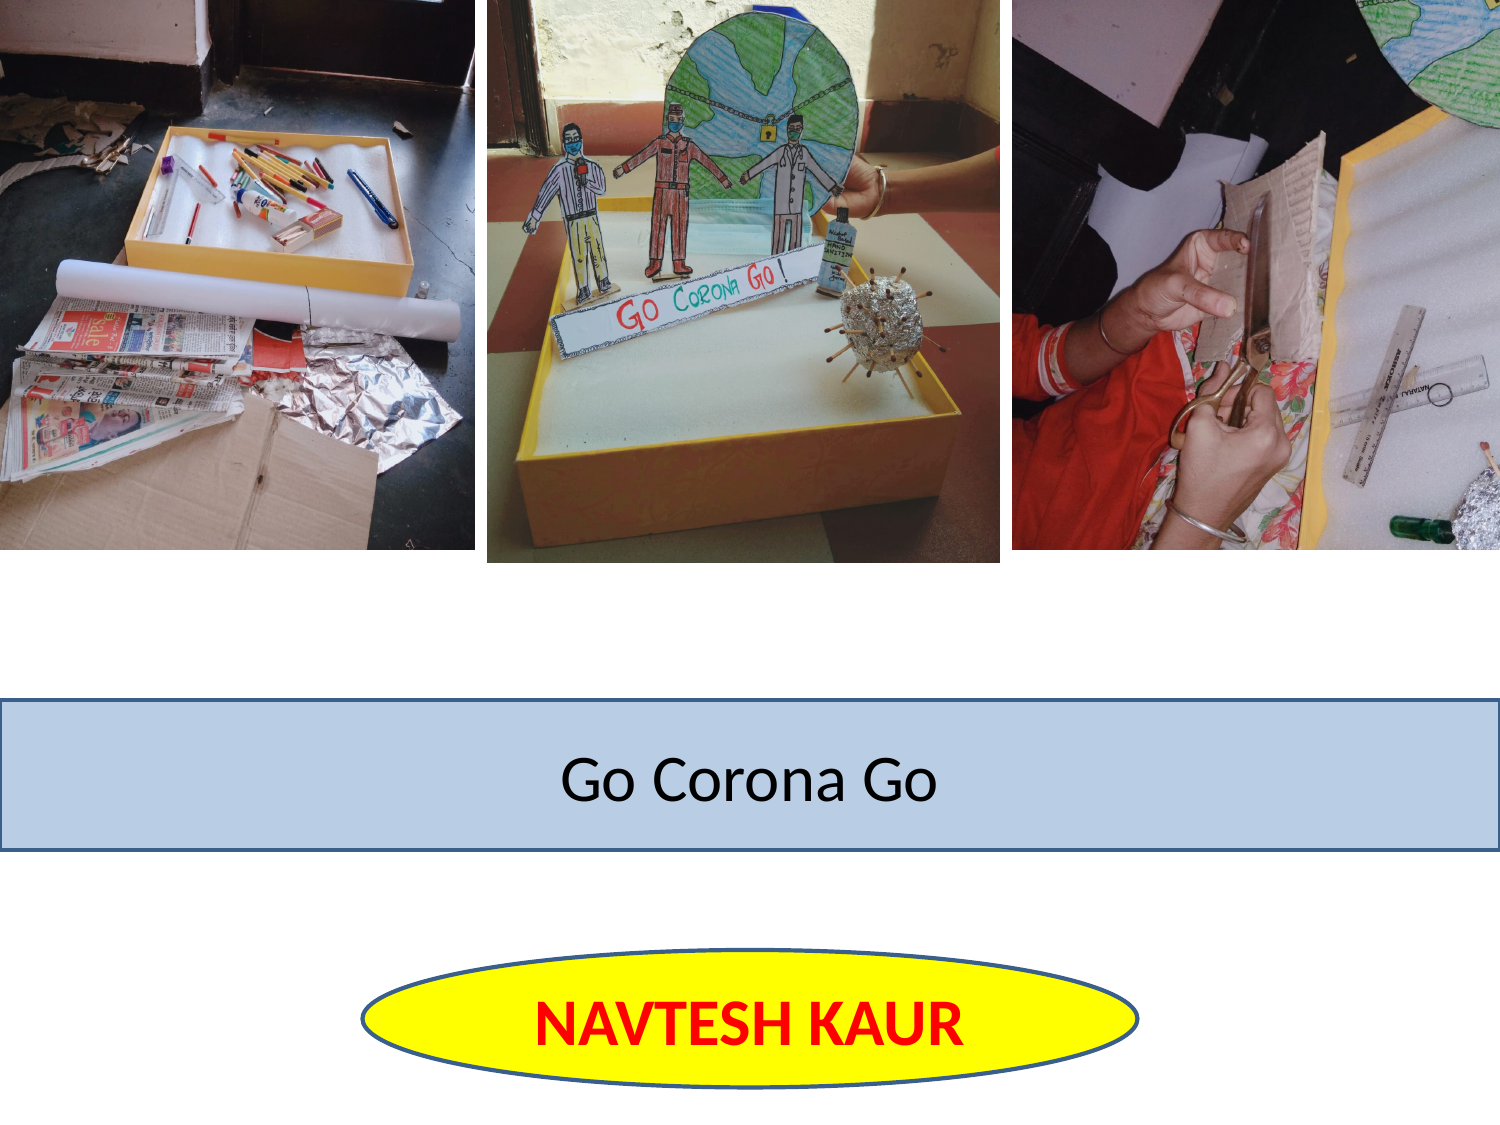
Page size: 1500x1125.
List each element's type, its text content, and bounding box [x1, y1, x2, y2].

picture [0, 0, 476, 551]
text_box NAVTESH KAUR [360, 947, 1140, 1090]
picture [1012, 0, 1500, 551]
text_box Go Corona Go [0, 698, 1500, 852]
picture [487, 0, 1001, 563]
